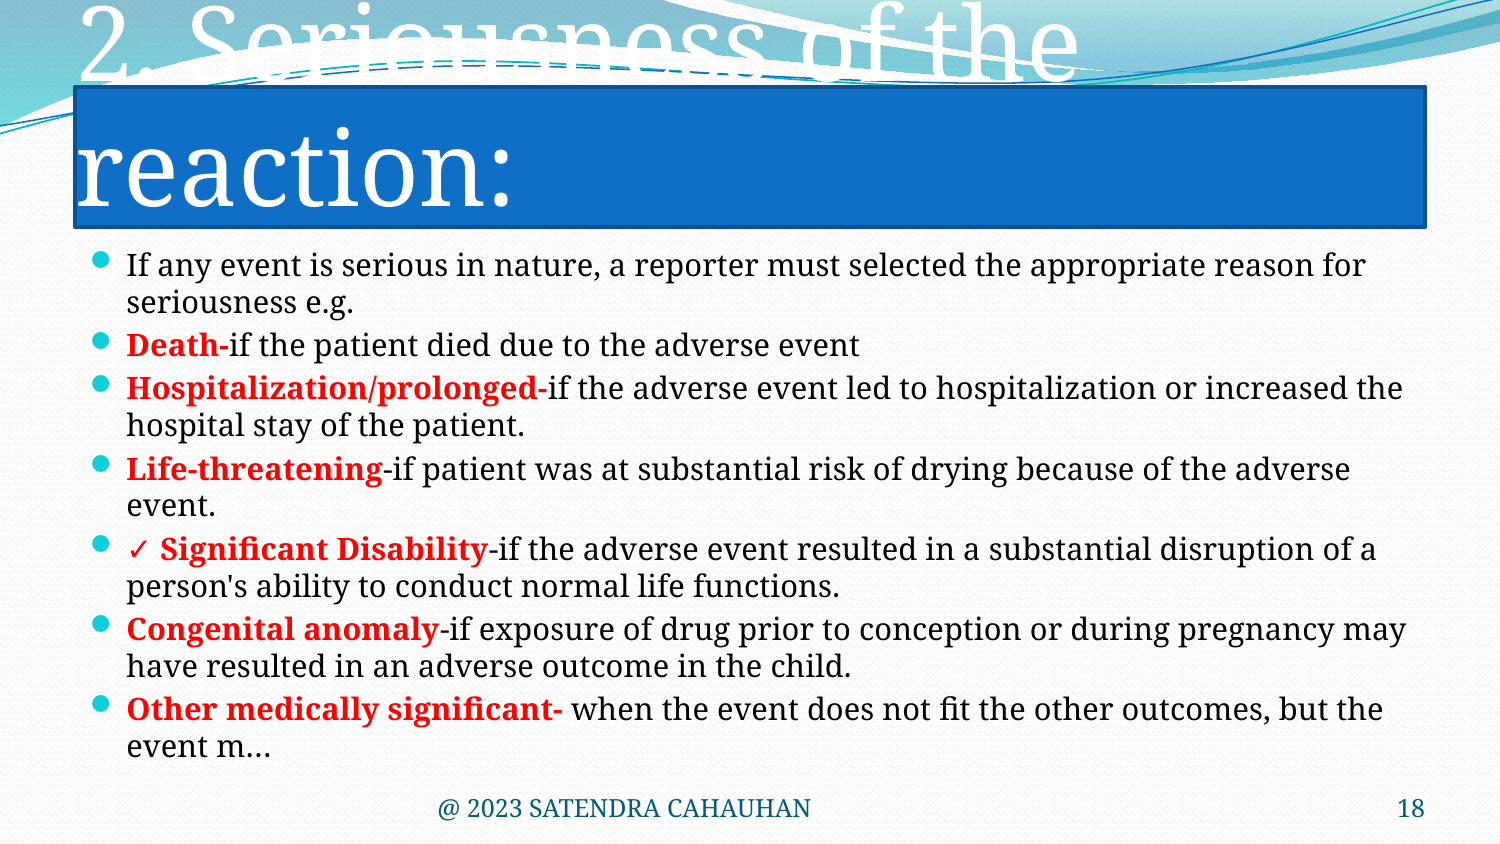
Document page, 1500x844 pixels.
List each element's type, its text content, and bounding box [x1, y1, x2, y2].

title 2. Seriousness of the reaction: [73, 85, 1427, 229]
slide_number 18 [1299, 782, 1425, 827]
footer @ 2023 SATENDRA CAHAUHAN [437, 782, 988, 827]
list If any event is serious in nature, a reporter must selected the appropriate reason for seriousness e.g. Death-if the patient died due to the adverse event Hospitalization/prolonged-if the adverse event led to hospitalization or increased the hospital stay of the patient. Life-threatening-if patient was at substantial risk of drying because of the adverse event. ✓ Significant Disability-if the adverse event resulted in a substantial disruption of a person's ability to conduct normal life functions. Congenital anomaly-if exposure of drug prior to conception or during pregnancy may have resulted in an adverse outcome in the child. Other medically significant- when the event does not fit the other outcomes, but the event m… [75, 238, 1425, 779]
